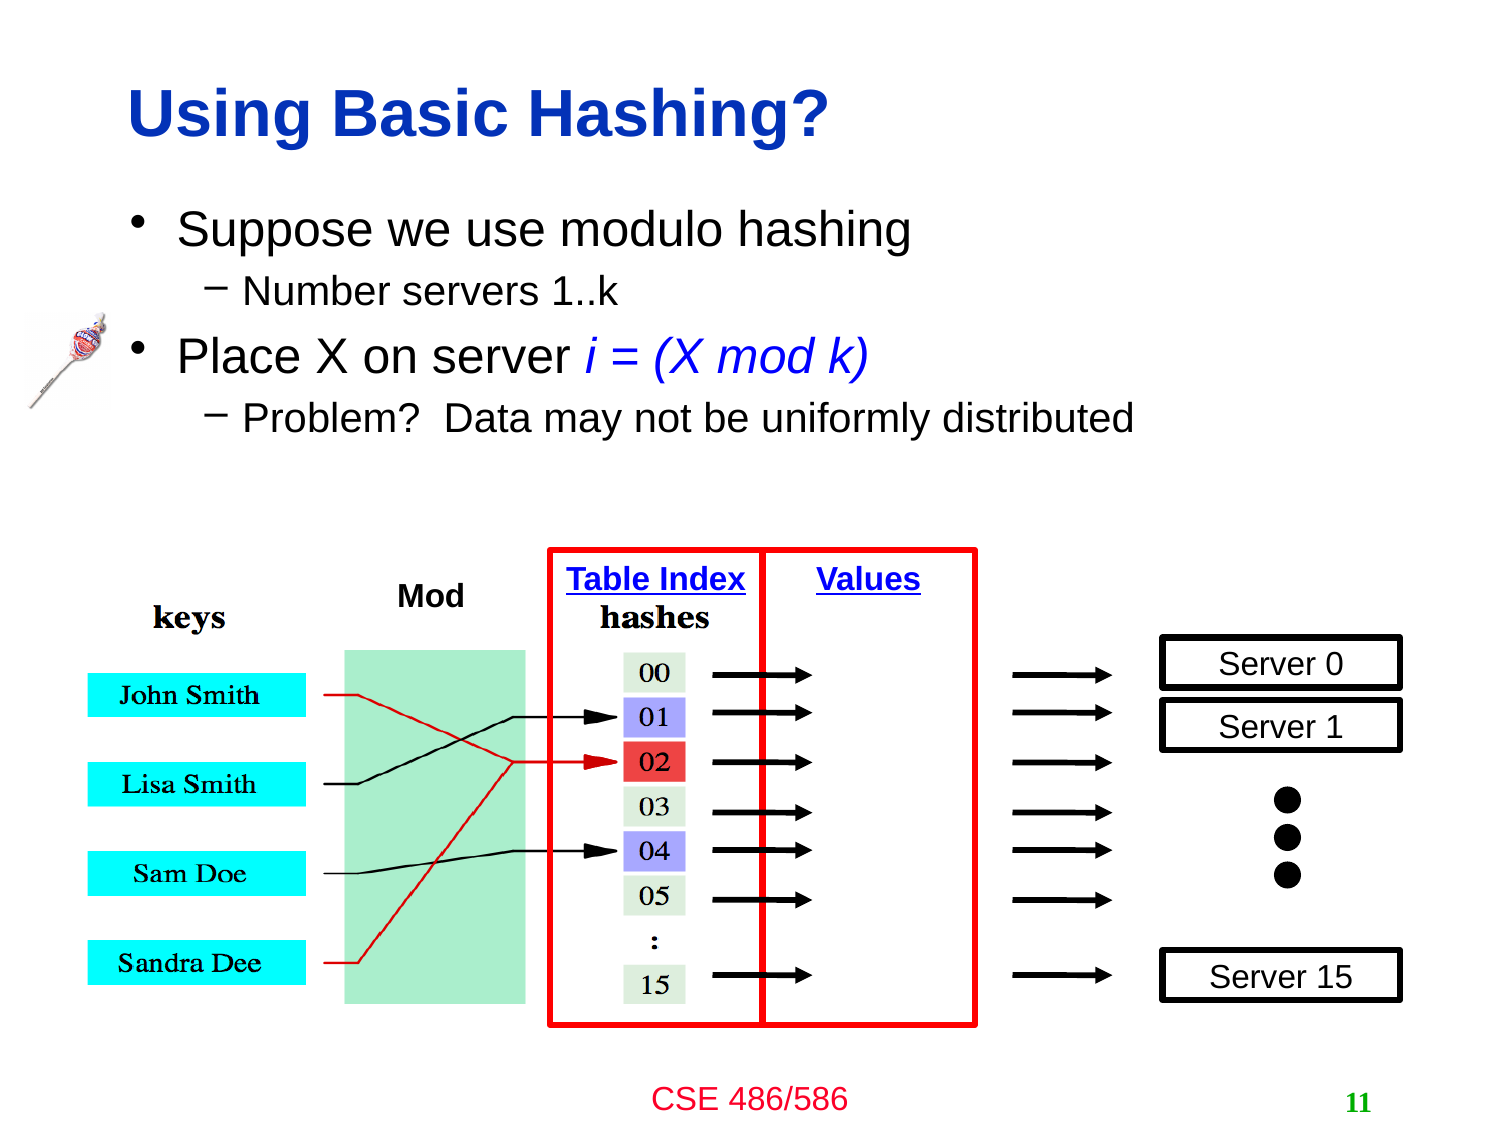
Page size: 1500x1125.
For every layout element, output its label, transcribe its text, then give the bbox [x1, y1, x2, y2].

slide_number 11 [1074, 1076, 1388, 1125]
list Suppose we use modulo hashing Number servers 1..k Place X on server i = (X mod k) Problem? Data may not be uniformly distributed [114, 195, 1376, 1005]
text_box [549, 549, 976, 1026]
text_box [1275, 787, 1300, 813]
text_box [1275, 862, 1300, 888]
text_box [1275, 825, 1300, 850]
picture [24, 312, 111, 410]
title Using Basic Hashing? [112, 53, 1310, 176]
text_box Server 0 [1162, 637, 1400, 688]
text_box Server 15 [1162, 950, 1400, 1000]
text_box Server 1 [1162, 699, 1400, 750]
picture [87, 549, 549, 1004]
